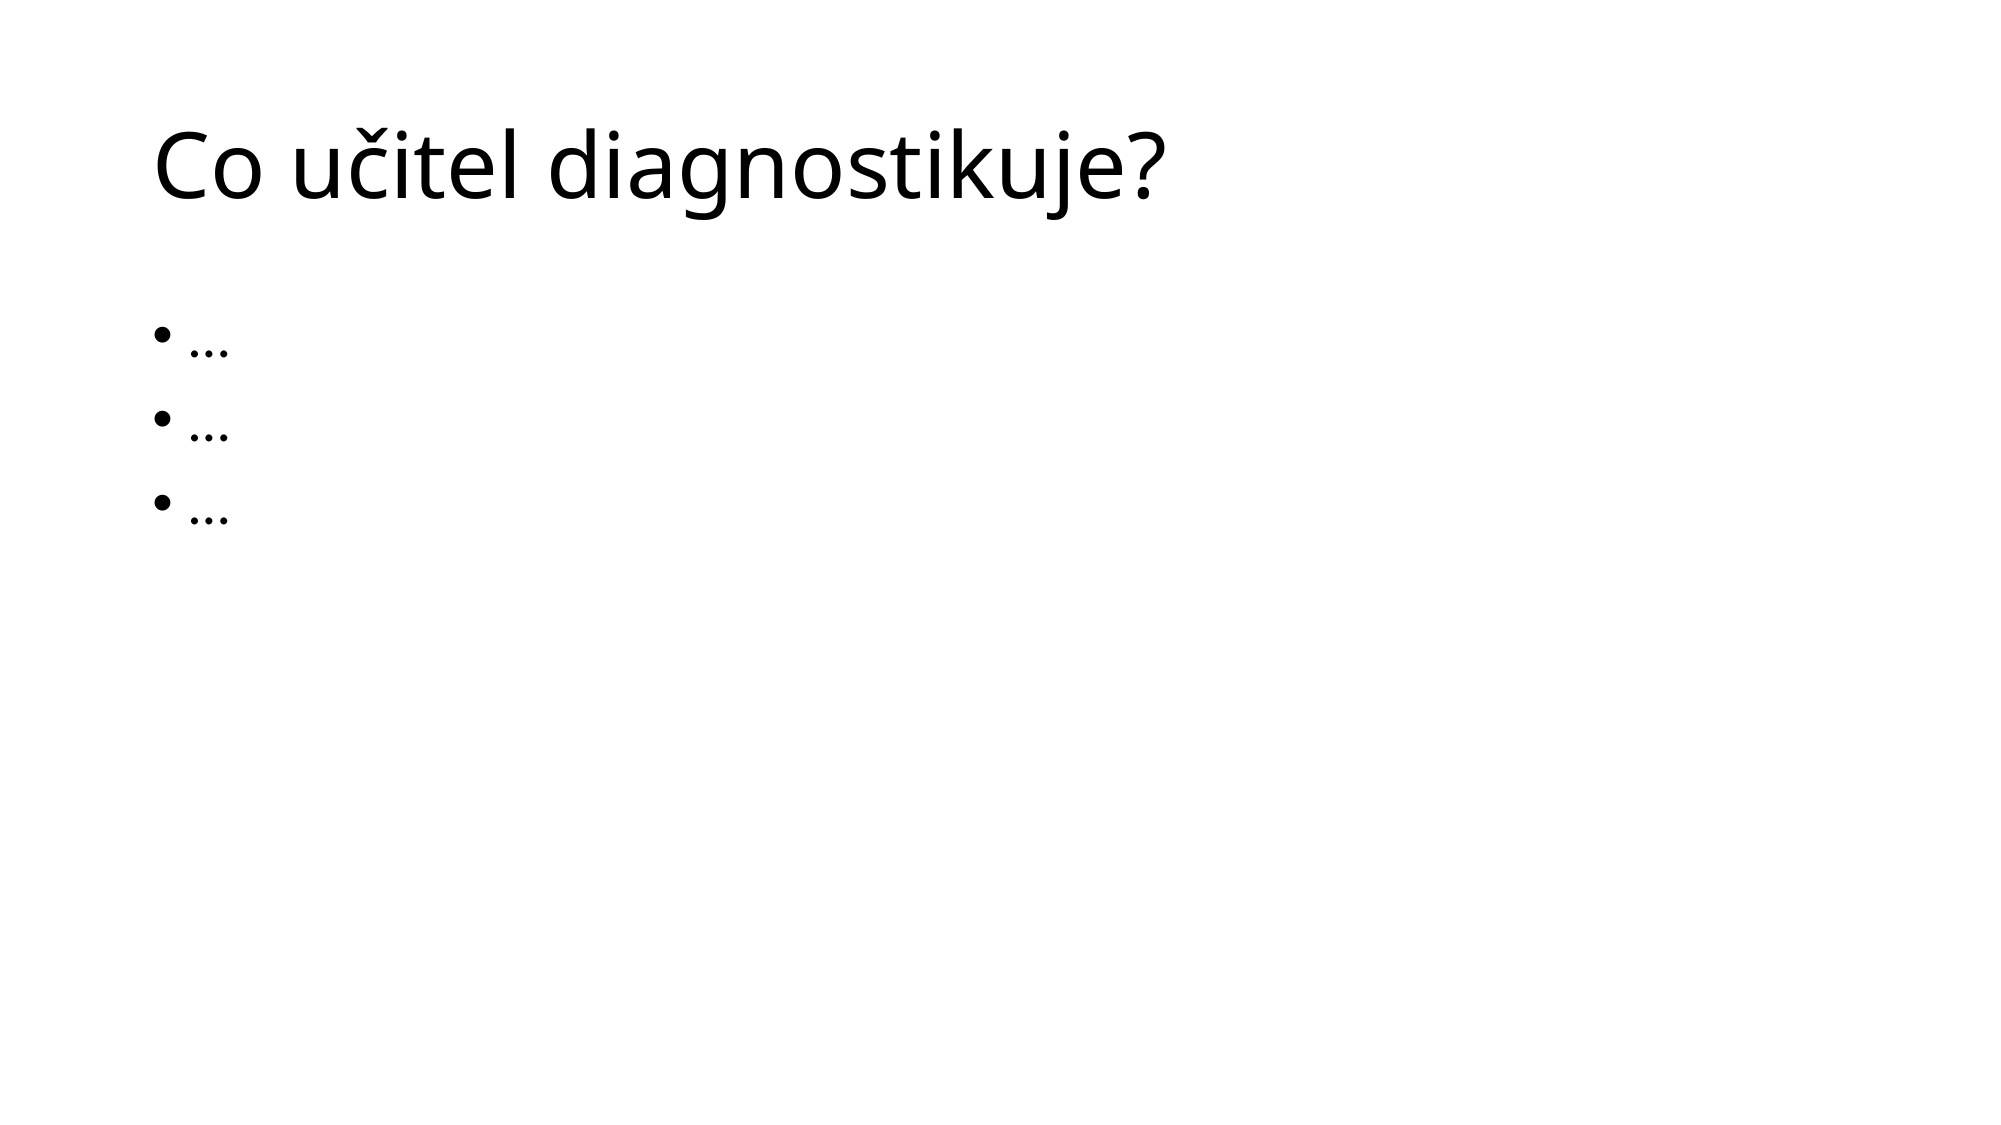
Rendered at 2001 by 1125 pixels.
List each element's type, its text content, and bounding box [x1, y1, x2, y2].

title Co učitel diagnostikuje? [137, 59, 1863, 278]
list … … … [137, 299, 1863, 1014]
